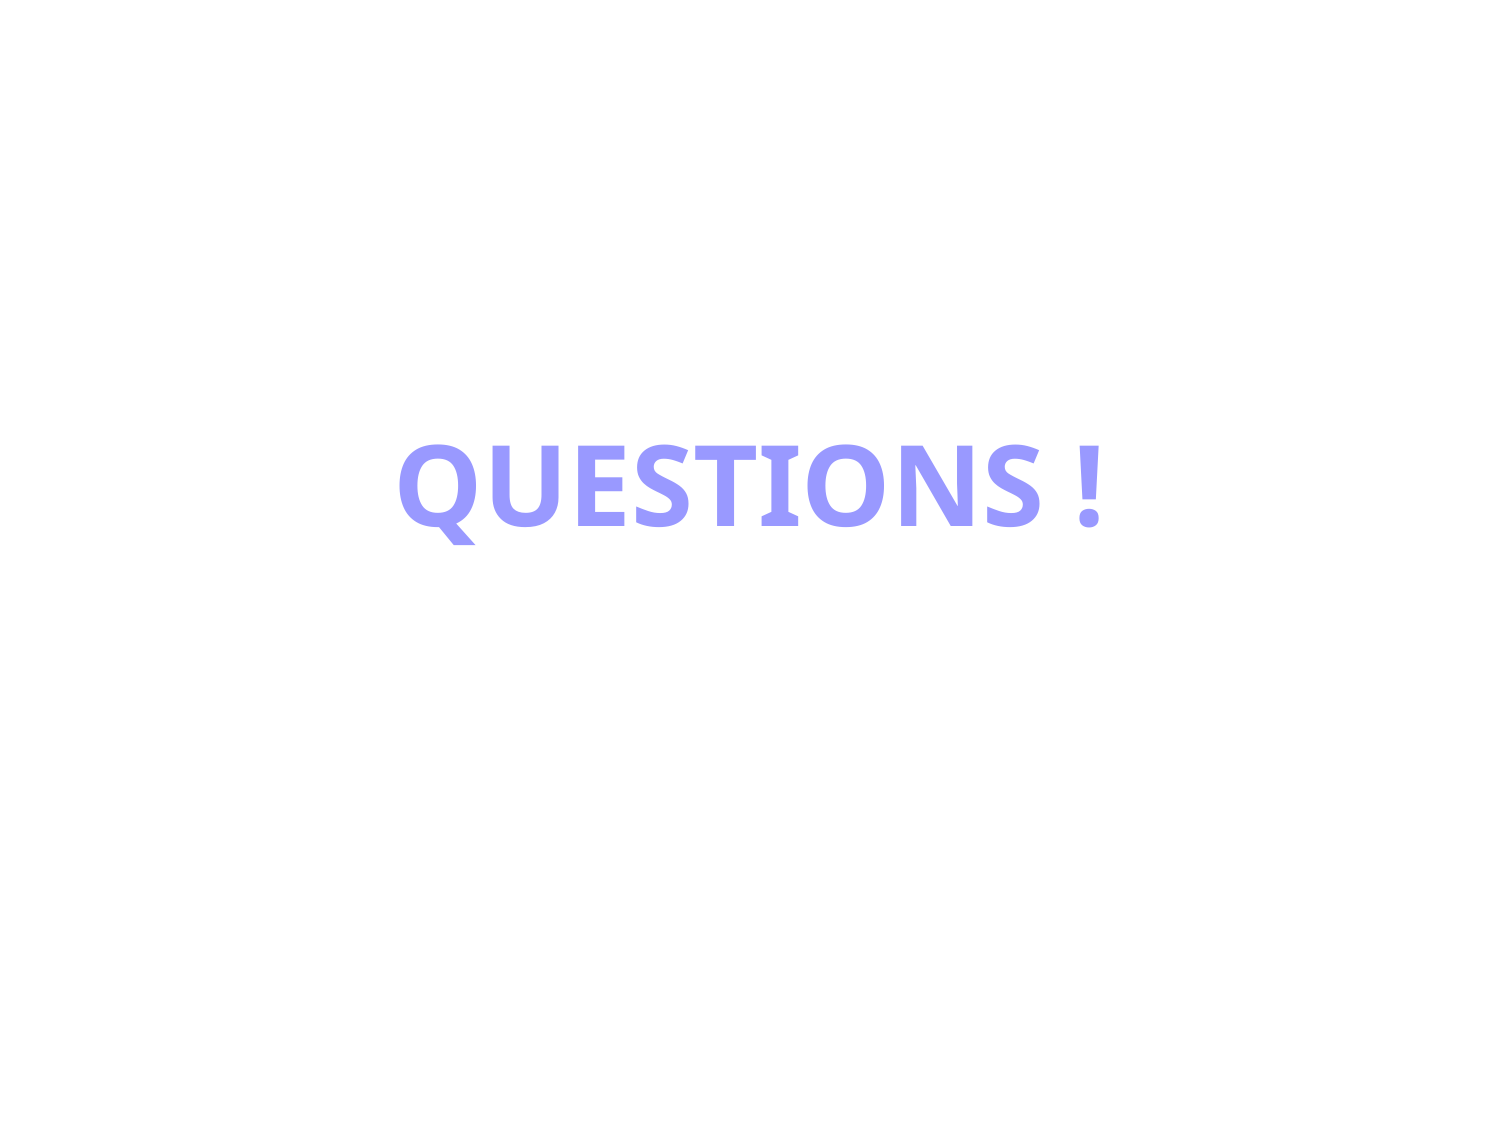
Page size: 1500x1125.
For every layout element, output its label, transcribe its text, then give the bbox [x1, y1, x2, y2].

title QUESTIONS ! [74, 387, 1426, 576]
